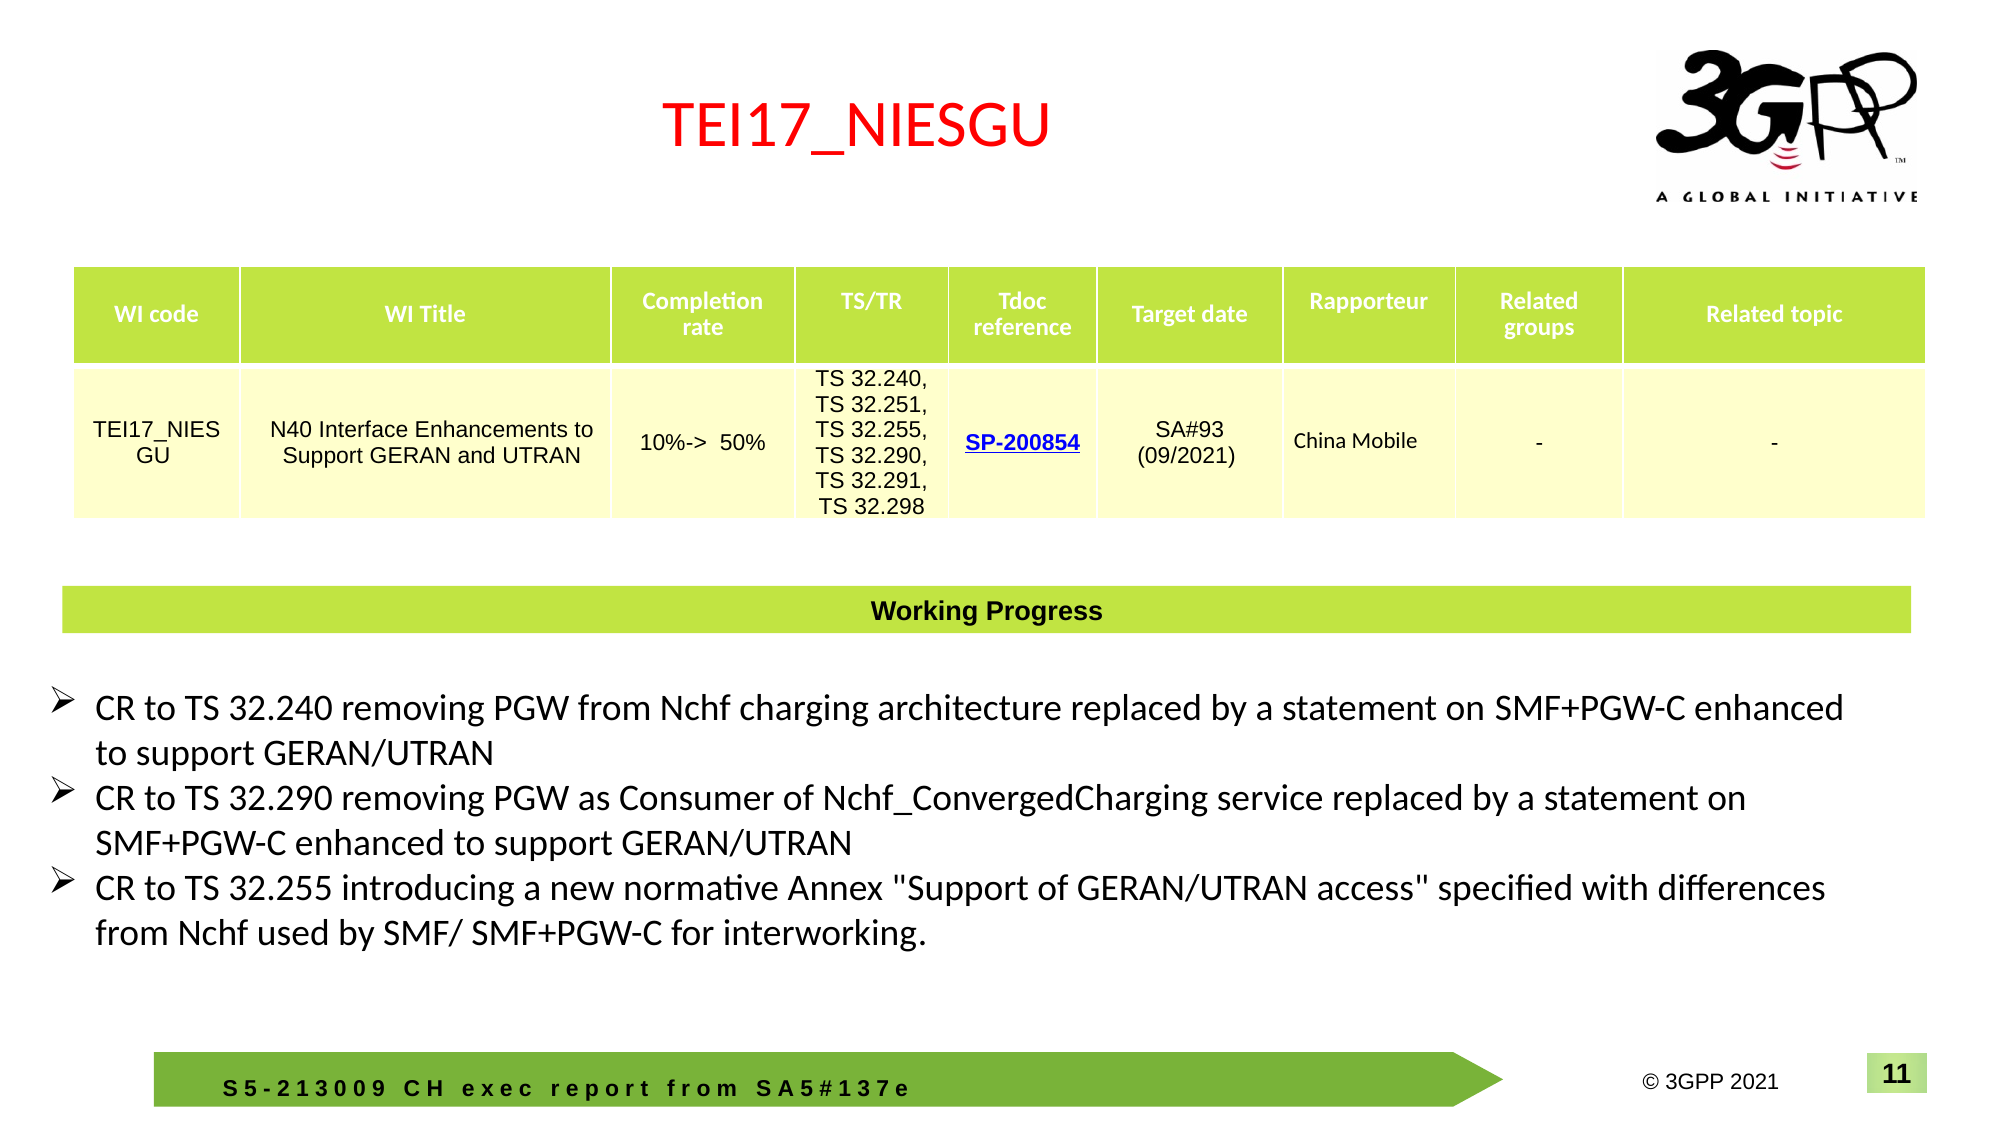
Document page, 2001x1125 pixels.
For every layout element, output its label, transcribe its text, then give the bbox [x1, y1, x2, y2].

table_header Related groups [1456, 267, 1622, 363]
table_cell TS 32.240, TS 32.251, TS 32.255, TS 32.290, TS 32.291, TS 32.298 [796, 369, 948, 518]
table_header Tdoc reference [949, 267, 1096, 363]
text_box TEI17_NIESGU [33, 72, 1697, 224]
table_header WI Title [241, 267, 610, 363]
table_header Rapporteur [1284, 267, 1455, 363]
table_header TS/TR [796, 267, 948, 363]
text_box CR to TS 32.240 removing PGW from Nchf charging architecture replaced by a statement on SMF+PGW-C enhanced to support GERAN/UTRAN CR to TS 32.290 removing PGW as Consumer of Nchf_ConvergedCharging service replaced by a statement on SMF+PGW-C enhanced to support GERAN/UTRAN CR to TS 32.255 introducing a new normative Annex "Support of GERAN/UTRAN access" specified with differences from Nchf used by SMF/ SMF+PGW-C for interworking. [33, 675, 1883, 960]
table_header Completion rate [612, 267, 794, 363]
table_header WI code [74, 267, 239, 363]
text_box Working Progress [62, 585, 1912, 634]
table_cell - [1456, 369, 1622, 518]
table_cell SA#93 (09/2021) [1098, 369, 1282, 518]
table_header Target date [1098, 267, 1282, 363]
table_cell N40 Interface Enhancements to Support GERAN and UTRAN [241, 369, 610, 518]
table_cell 10%-> 50% [612, 369, 794, 518]
picture [1656, 50, 1917, 202]
table_cell SP-200854 [949, 369, 1096, 518]
table_cell TEI17_NIESGU [74, 369, 239, 518]
table_cell - [1624, 369, 1925, 518]
table_cell China Mobile [1284, 369, 1455, 518]
table_header Related topic [1624, 267, 1925, 363]
